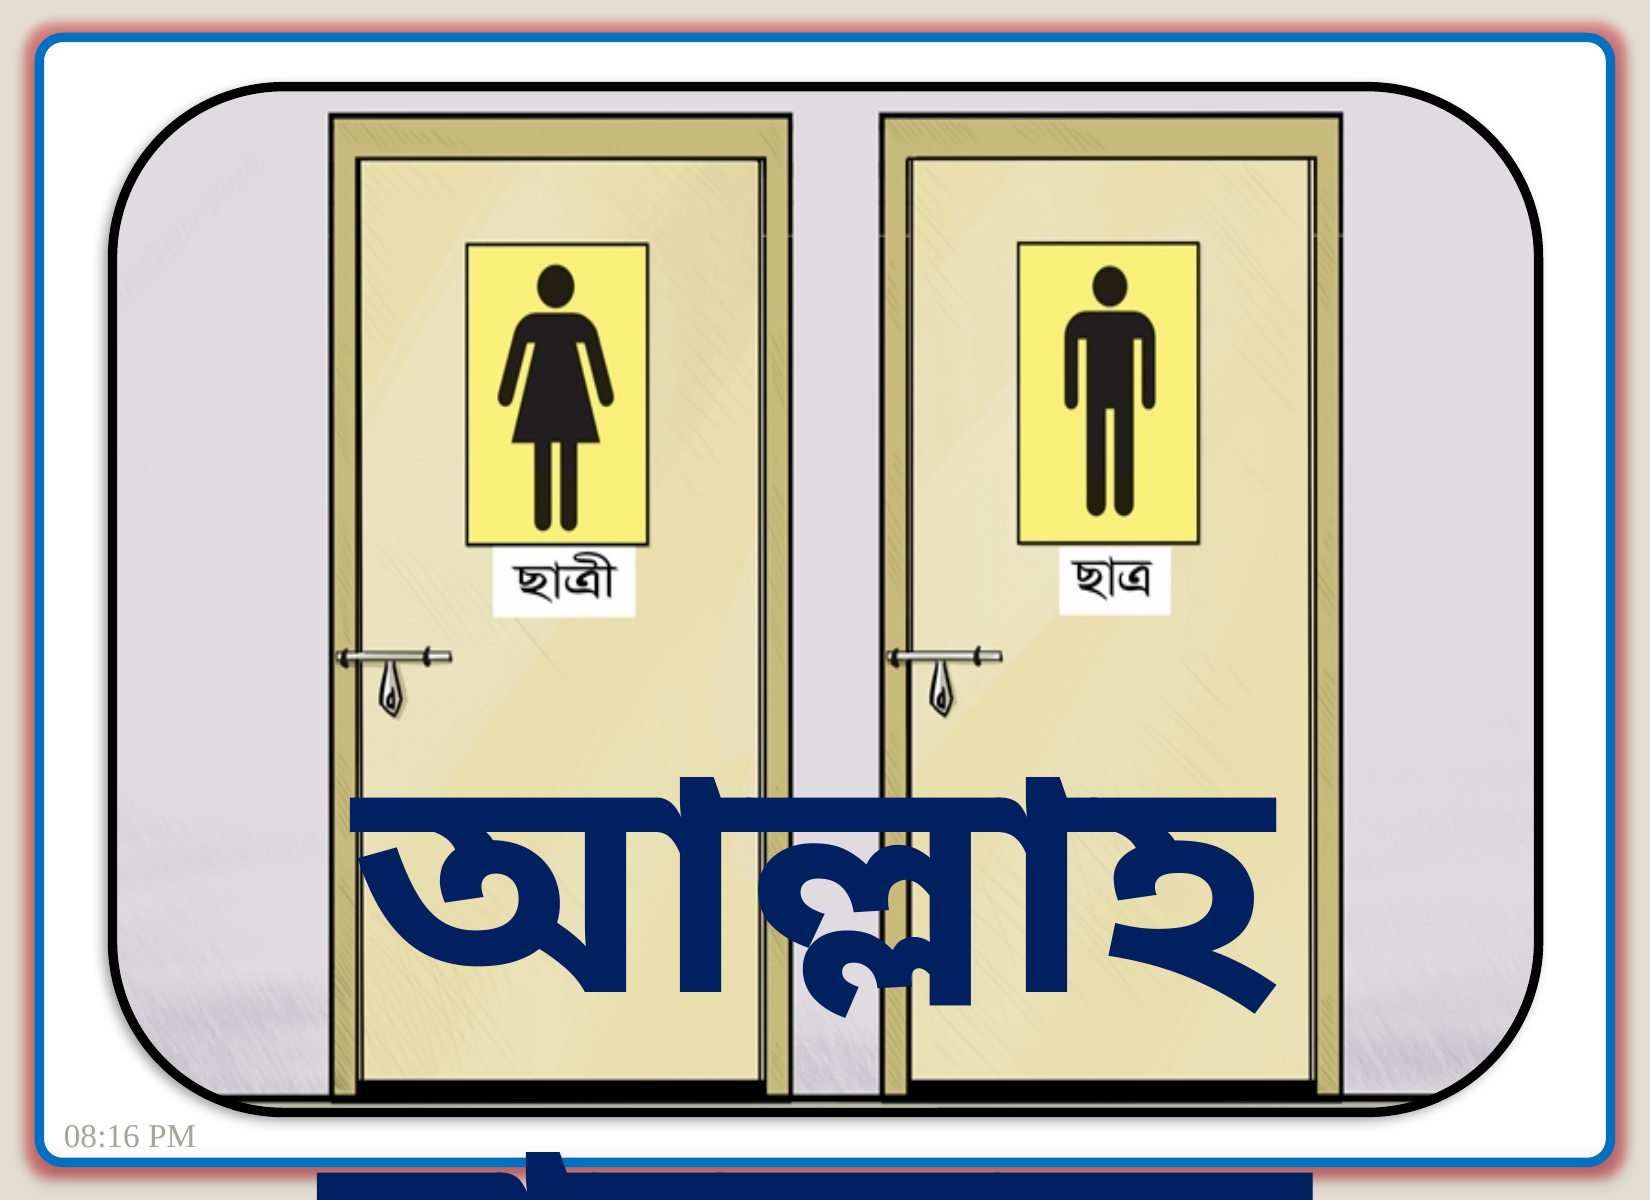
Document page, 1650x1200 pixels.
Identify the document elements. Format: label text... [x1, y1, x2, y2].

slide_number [42, 1095, 213, 1163]
picture [112, 86, 1539, 1113]
text_box আল্লাহ হাফেজ [17, 671, 1613, 1200]
